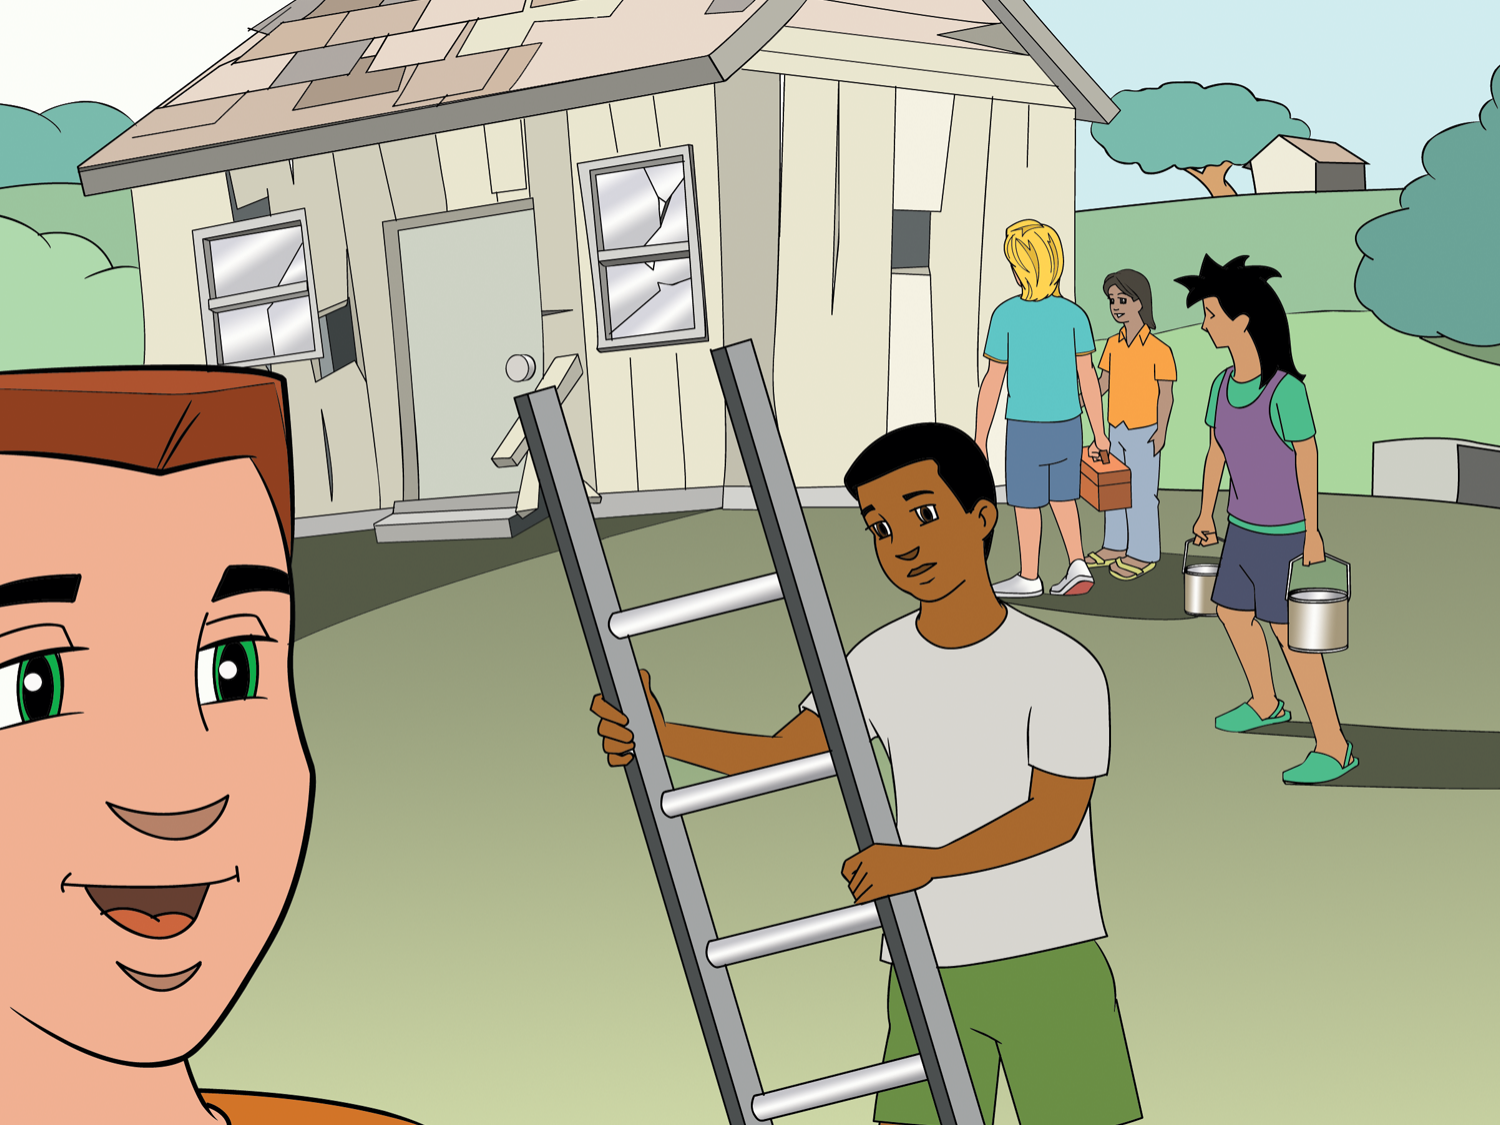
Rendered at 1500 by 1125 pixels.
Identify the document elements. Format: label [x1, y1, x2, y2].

list [0, 0, 1500, 1125]
